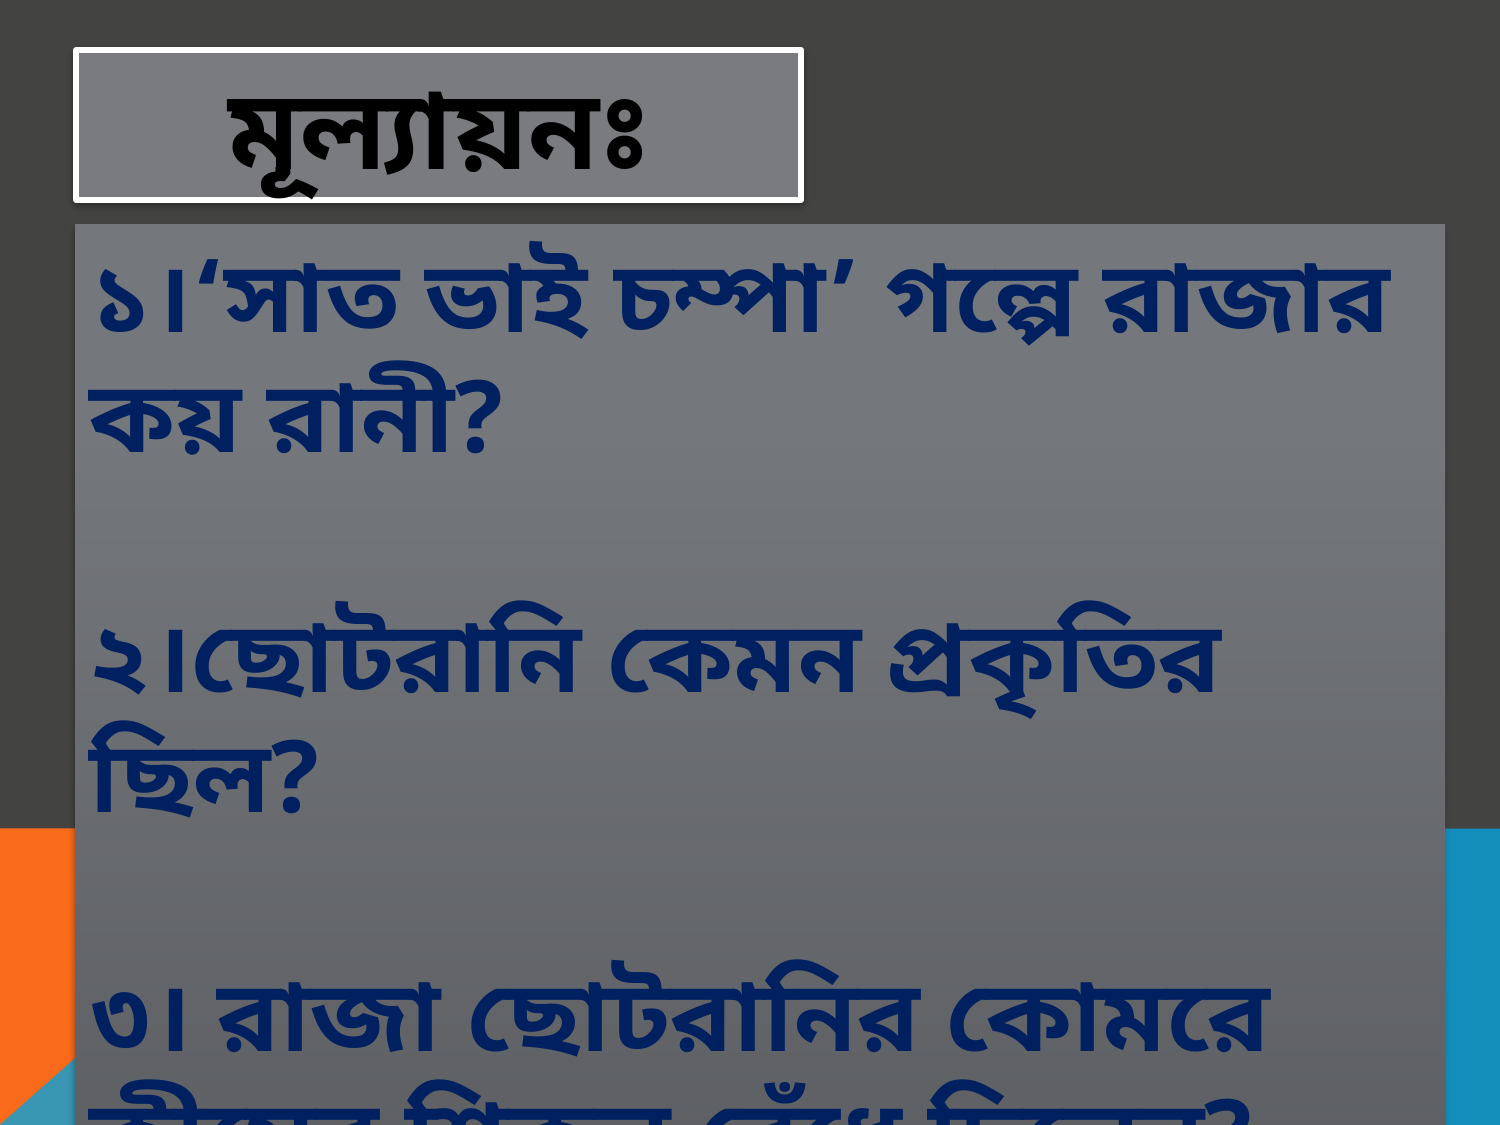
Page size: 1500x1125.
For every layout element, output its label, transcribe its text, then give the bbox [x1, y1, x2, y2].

text_box মূল্যায়নঃ [73, 47, 804, 203]
text_box ১।‘সাত ভাই চম্পা’ গল্পে রাজার কয় রানী? ২।ছোটরানি কেমন প্রকৃতির ছিল? ৩। রাজা ছোটরানির কোমরে কীসের শিকল বেঁধে দিলেন? [75, 224, 1446, 1125]
